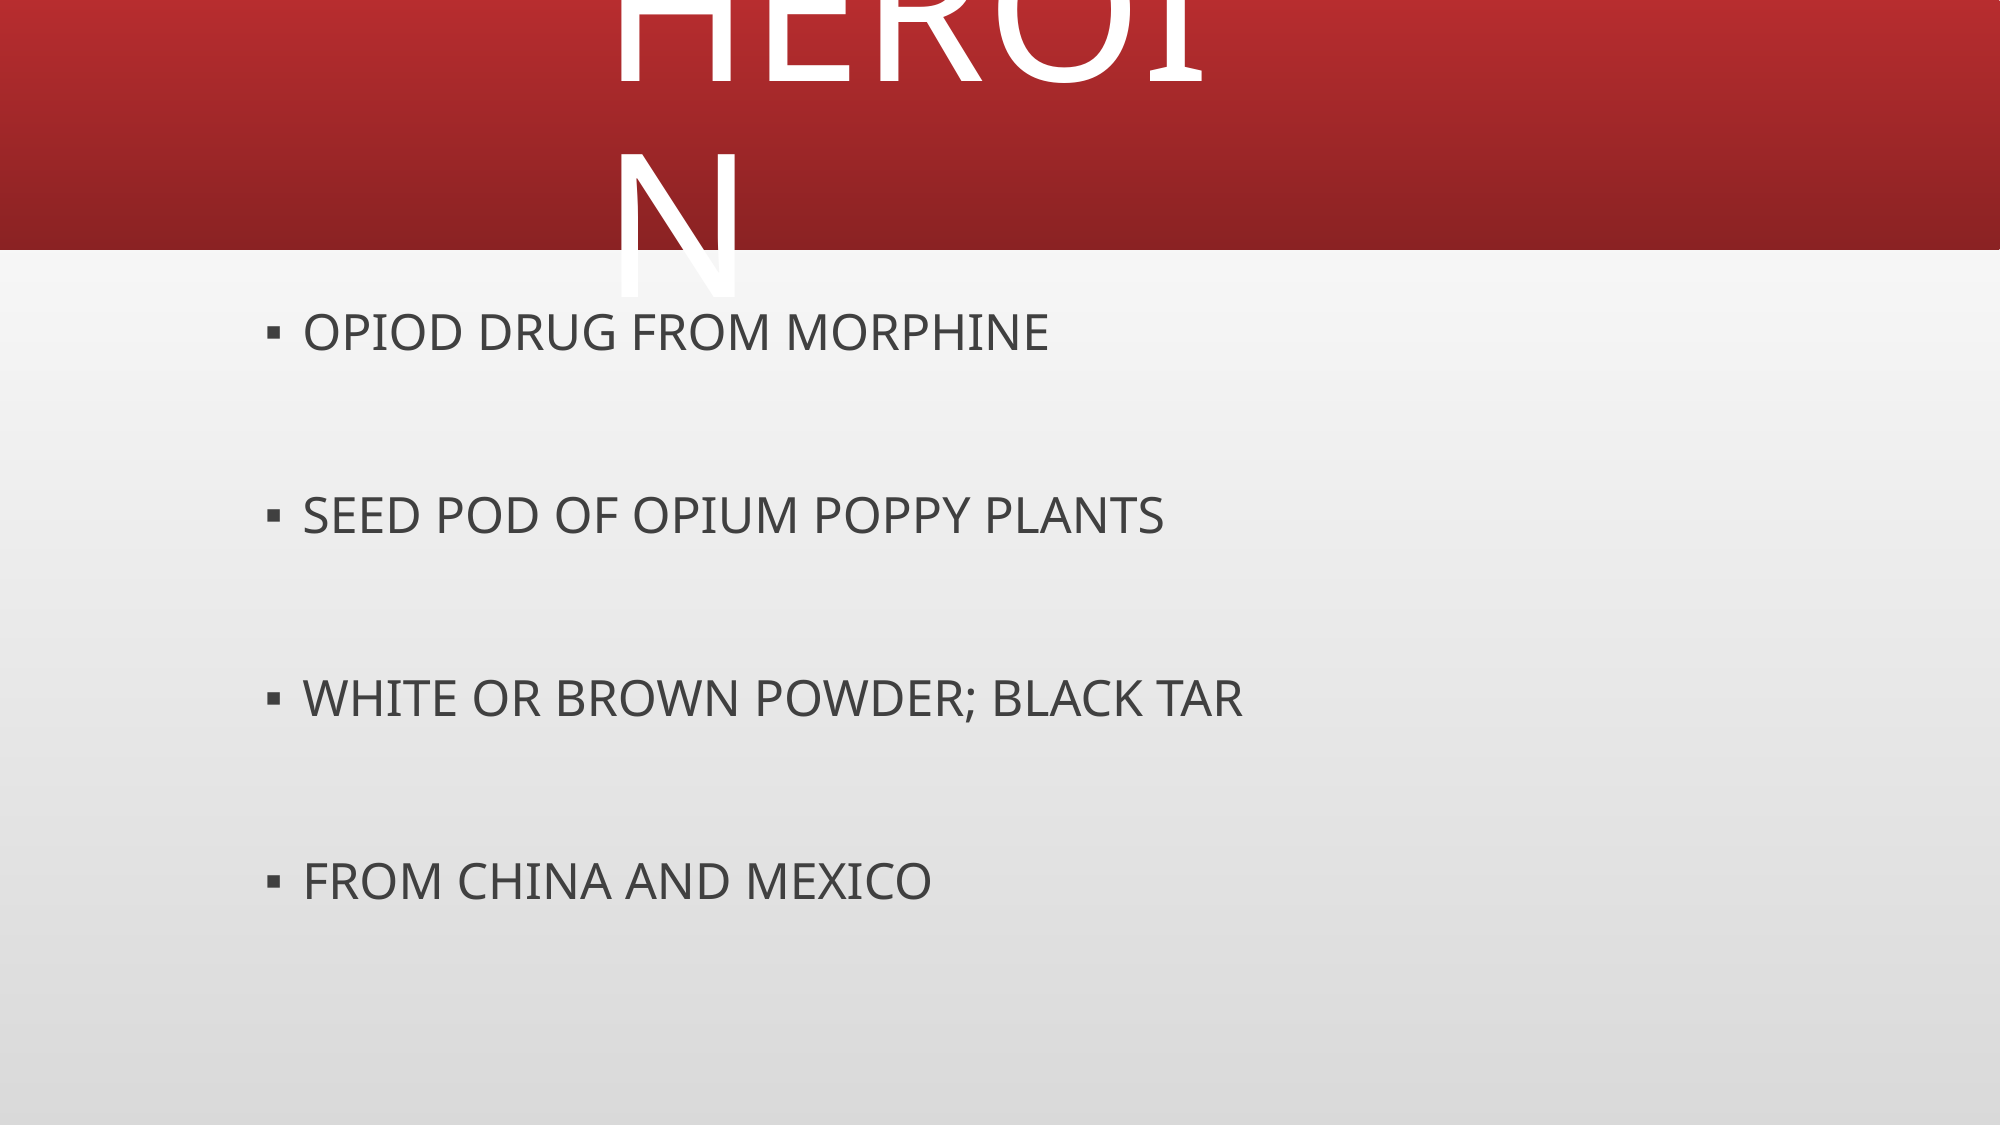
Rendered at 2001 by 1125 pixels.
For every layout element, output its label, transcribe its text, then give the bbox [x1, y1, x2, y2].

list OPIOD DRUG FROM MORPHINE SEED POD OF OPIUM POPPY PLANTS WHITE OR BROWN POWDER; BLACK TAR FROM CHINA AND MEXICO [249, 299, 1750, 1050]
title HEROIN [587, 16, 1325, 234]
